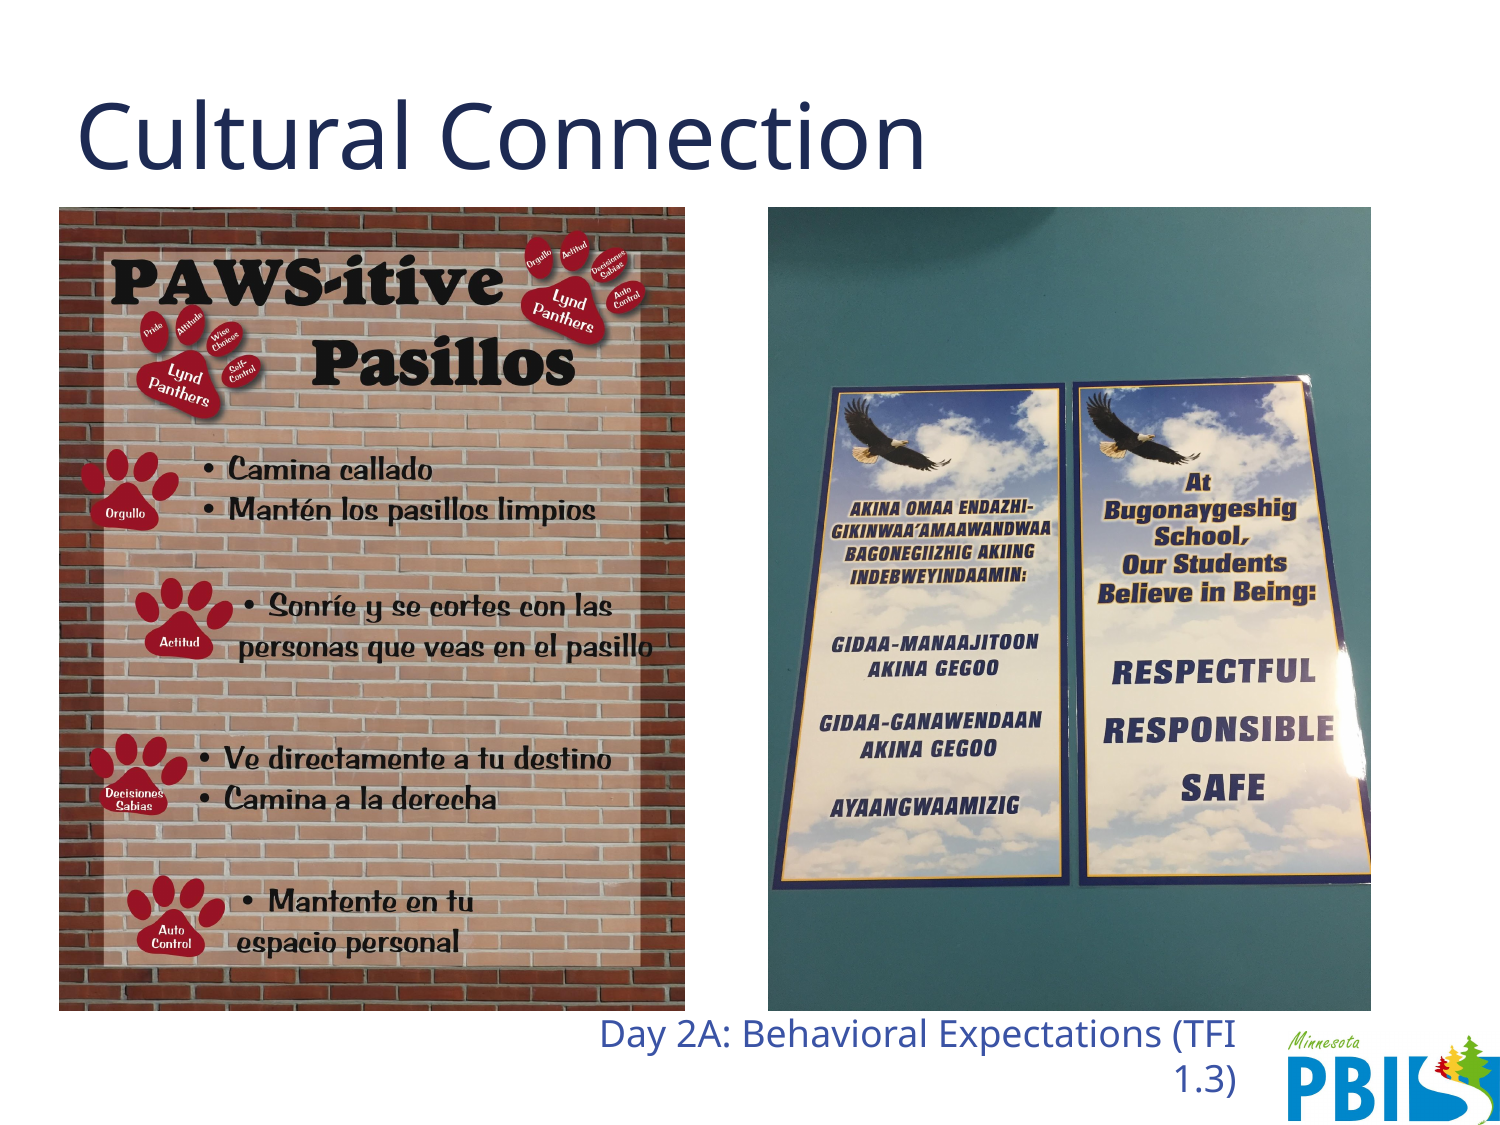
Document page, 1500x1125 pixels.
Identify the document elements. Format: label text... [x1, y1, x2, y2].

picture [1301, 1068, 1312, 1085]
picture [59, 207, 685, 1011]
picture [1288, 1031, 1500, 1125]
title Cultural Connection [59, 57, 1207, 208]
picture [768, 207, 1371, 1011]
